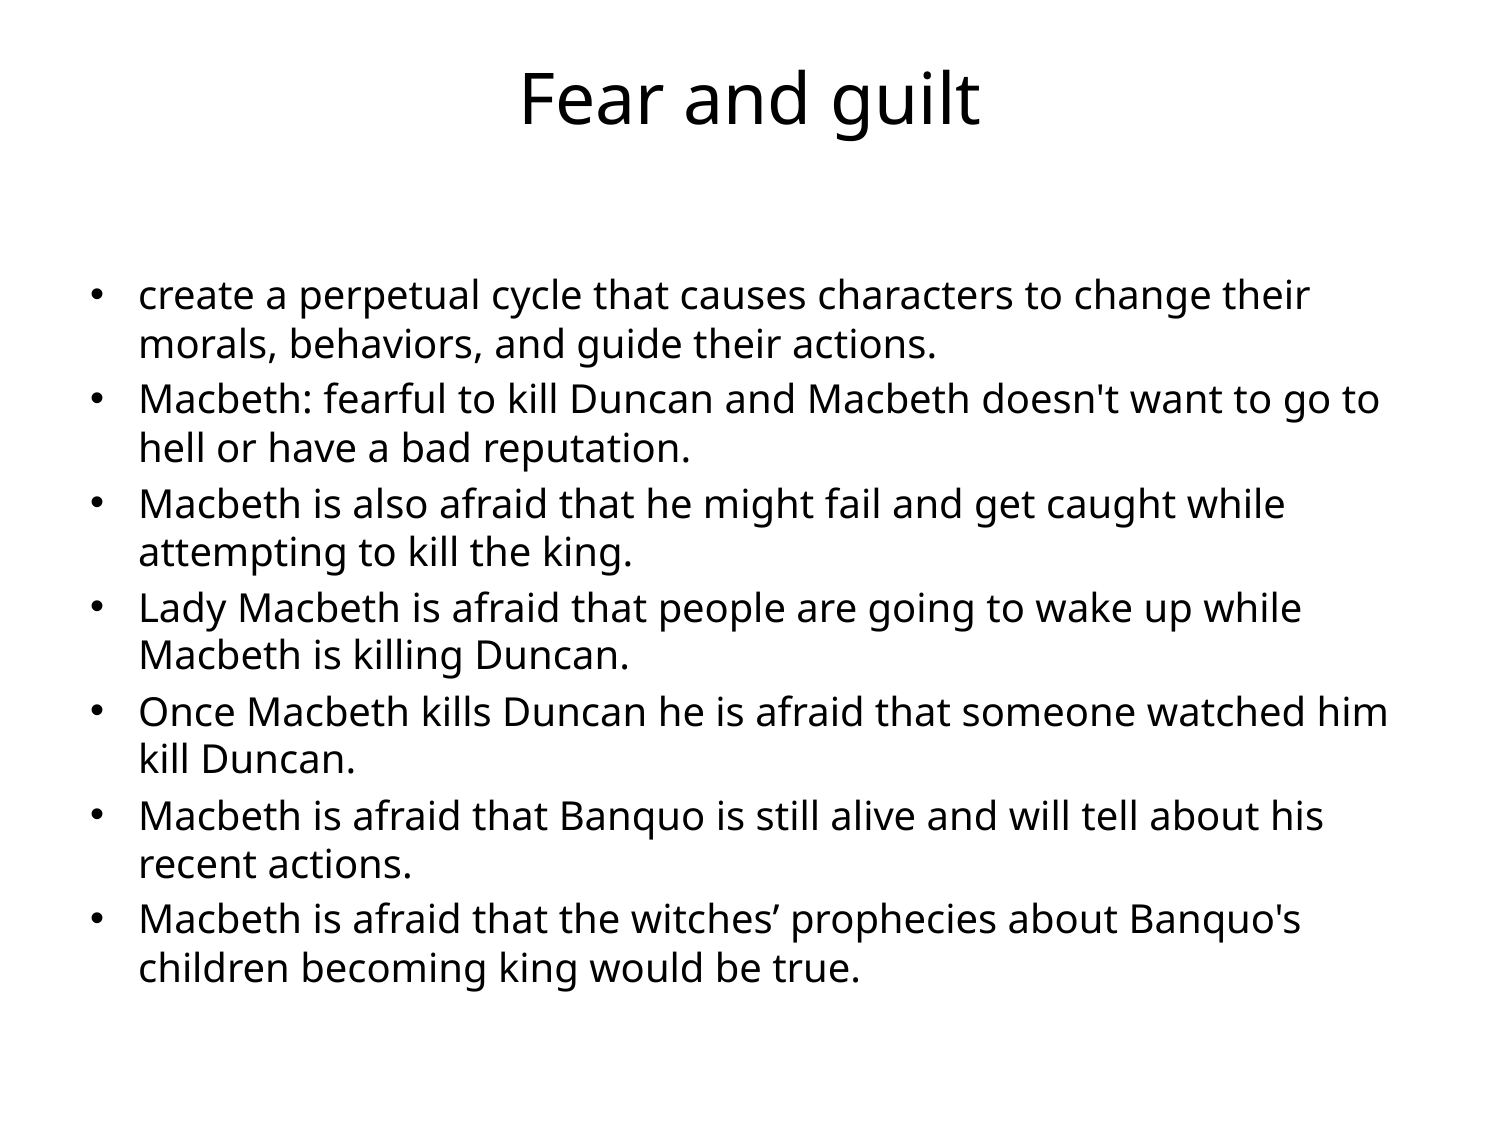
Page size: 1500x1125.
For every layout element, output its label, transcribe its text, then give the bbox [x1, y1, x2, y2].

list create a perpetual cycle that causes characters to change their morals, behaviors, and guide their actions. Macbeth: fearful to kill Duncan and Macbeth doesn't want to go to hell or have a bad reputation. Macbeth is also afraid that he might fail and get caught while attempting to kill the king. Lady Macbeth is afraid that people are going to wake up while Macbeth is killing Duncan. Once Macbeth kills Duncan he is afraid that someone watched him kill Duncan. Macbeth is afraid that Banquo is still alive and will tell about his recent actions. Macbeth is afraid that the witches’ prophecies about Banquo's children becoming king would be true. [75, 262, 1425, 1005]
title Fear and guilt [75, 45, 1425, 233]
